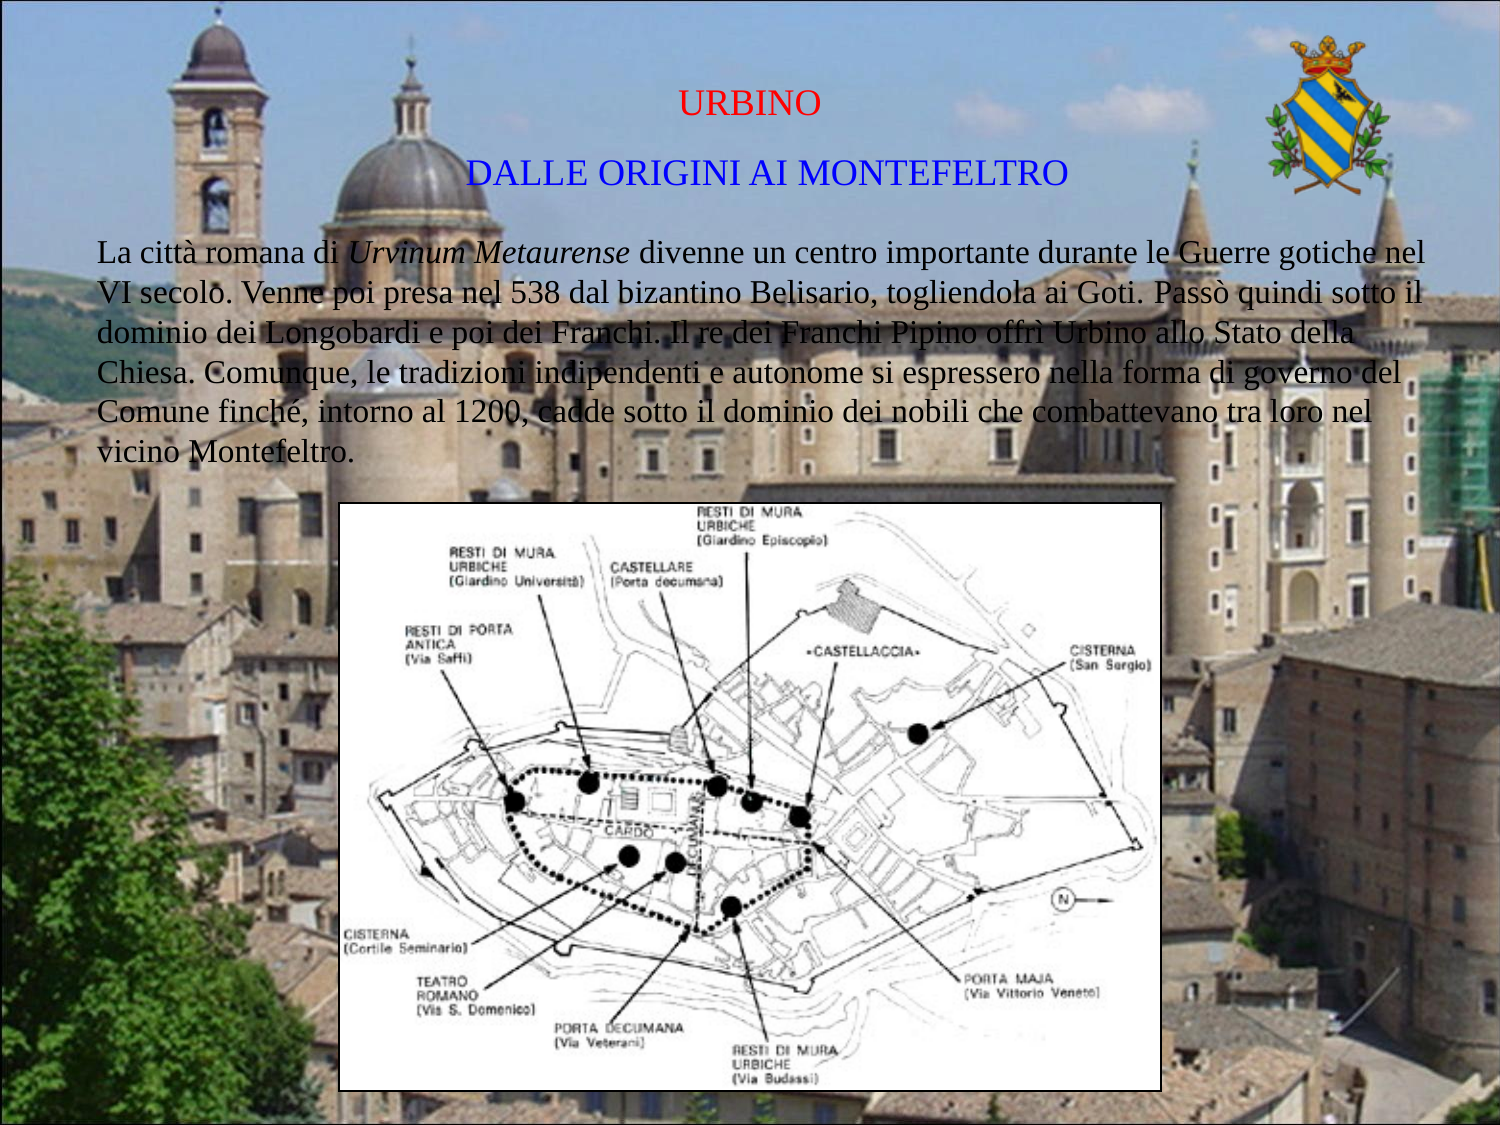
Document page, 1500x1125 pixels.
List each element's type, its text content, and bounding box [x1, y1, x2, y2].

text_box DALLE ORIGINI AI MONTEFELTRO [292, 140, 1243, 201]
picture [0, 0, 1500, 1125]
text_box La città romana di Urvinum Metaurense divenne un centro importante durante le Guerre gotiche nel VI secolo. Venne poi presa nel 538 dal bizantino Belisario, togliendola ai Goti. Passò quindi sotto il dominio dei Longobardi e poi dei Franchi. Il re dei Franchi Pipino offrì Urbino allo Stato della Chiesa. Comunque, le tradizioni indipendenti e autonome si espressero nella forma di governo del Comune finché, intorno al 1200, cadde sotto il dominio dei nobili che combattevano tra loro nel vicino Montefeltro. [82, 222, 1454, 477]
text_box URBINO [480, 70, 1020, 130]
